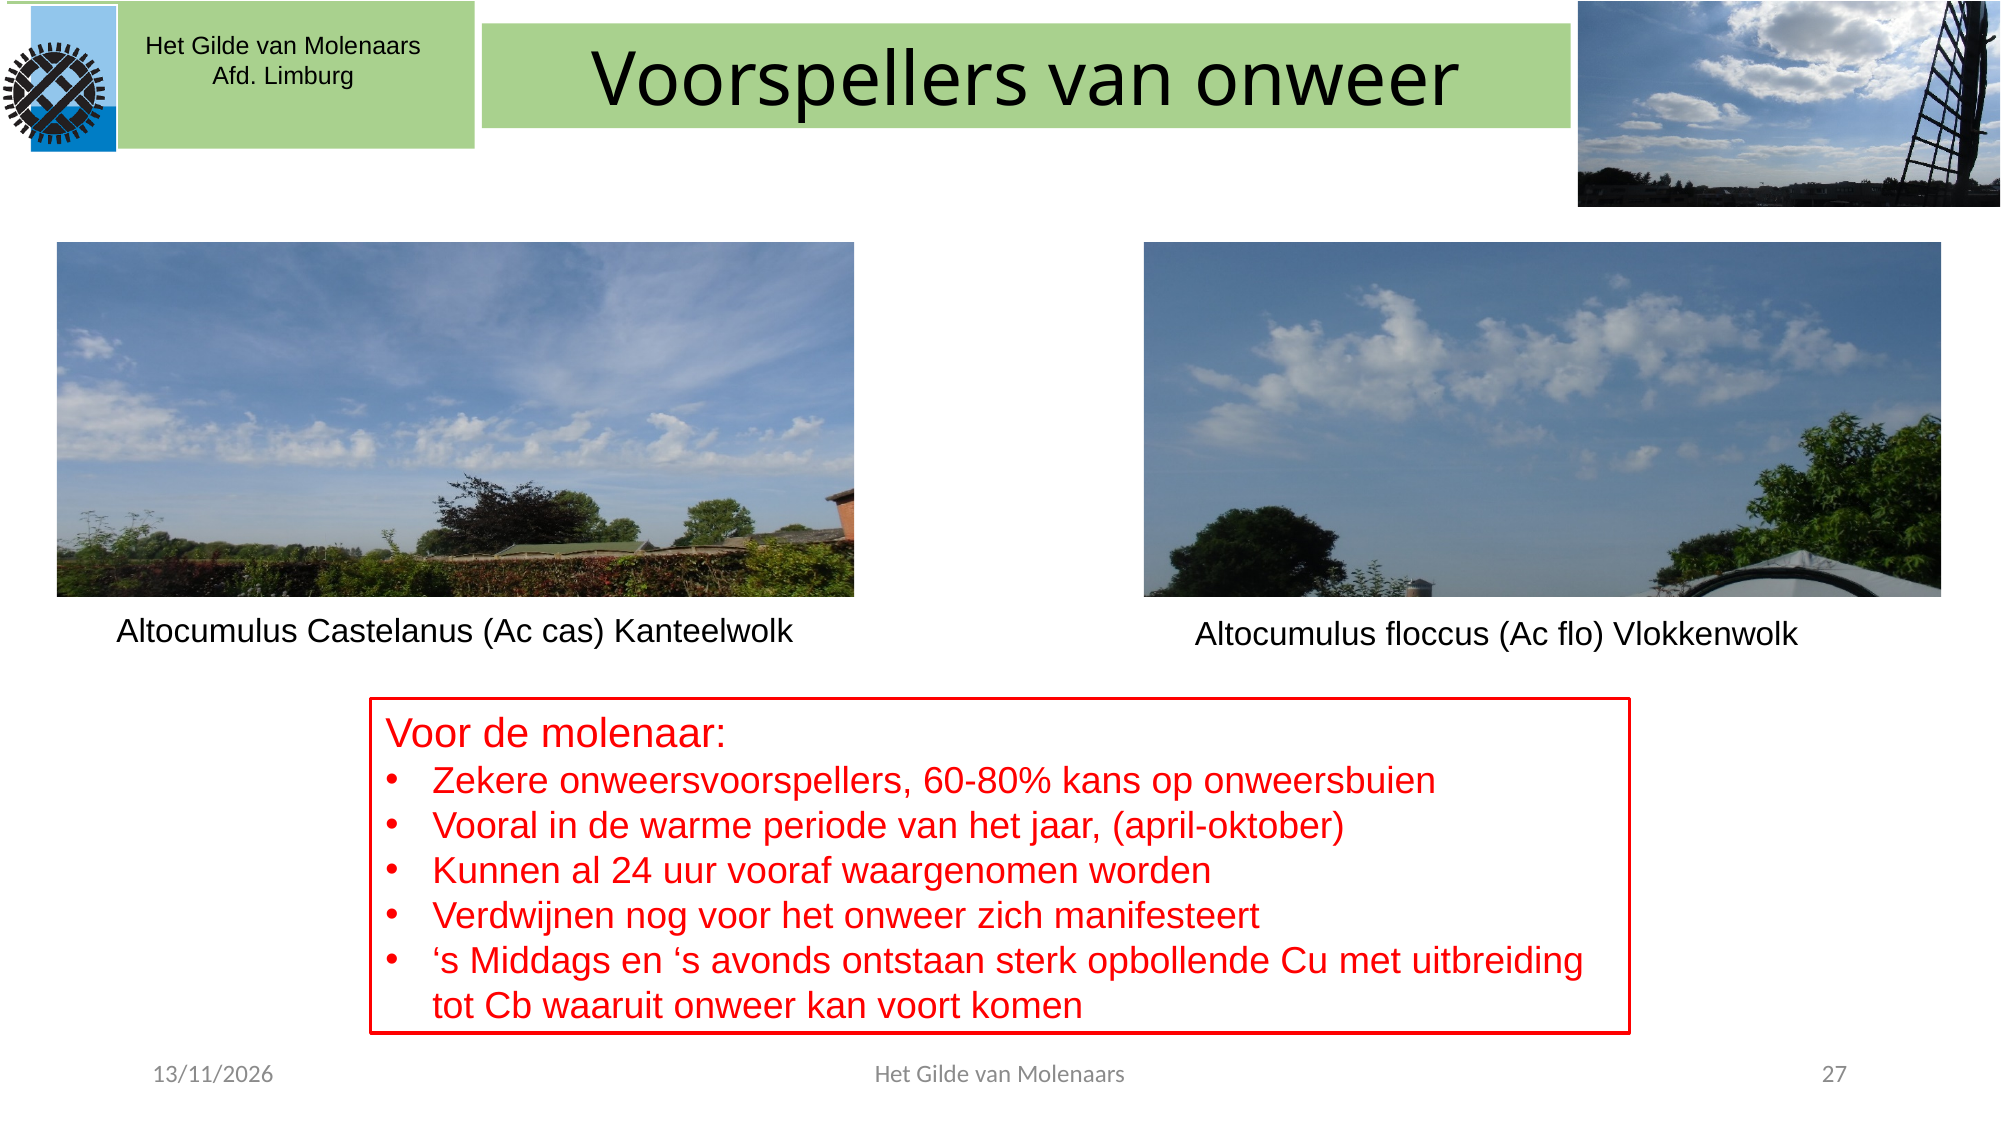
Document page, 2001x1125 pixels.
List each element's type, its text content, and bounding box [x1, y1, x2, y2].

text_box Voor de molenaar: Zekere onweersvoorspellers, 60-80% kans op onweersbuien Vooral in de warme periode van het jaar, (april-oktober) Kunnen al 24 uur vooraf waargenomen worden Verdwijnen nog voor het onweer zich manifesteert ‘s Middags en ‘s avonds ontstaan sterk opbollende Cu met uitbreiding tot Cb waaruit onweer kan voort komen [370, 698, 1630, 1034]
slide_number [137, 1042, 588, 1103]
text_box Altocumulus Castelanus (Ac cas) Kanteelwolk [56, 601, 855, 657]
text_box Altocumulus floccus (Ac flo) Vlokkenwolk [1143, 604, 1851, 660]
text_box Het Gilde van Molenaars Afd. Limburg [120, 22, 447, 133]
slide_number 27 [1412, 1042, 1863, 1103]
picture [0, 4, 118, 152]
text_box Voorspellers van onweer [481, 23, 1571, 129]
picture [56, 241, 855, 597]
picture [1143, 241, 1942, 597]
footer Het Gilde van Molenaars [662, 1042, 1338, 1103]
text_box [7, 1, 475, 149]
picture [1577, 1, 2001, 207]
